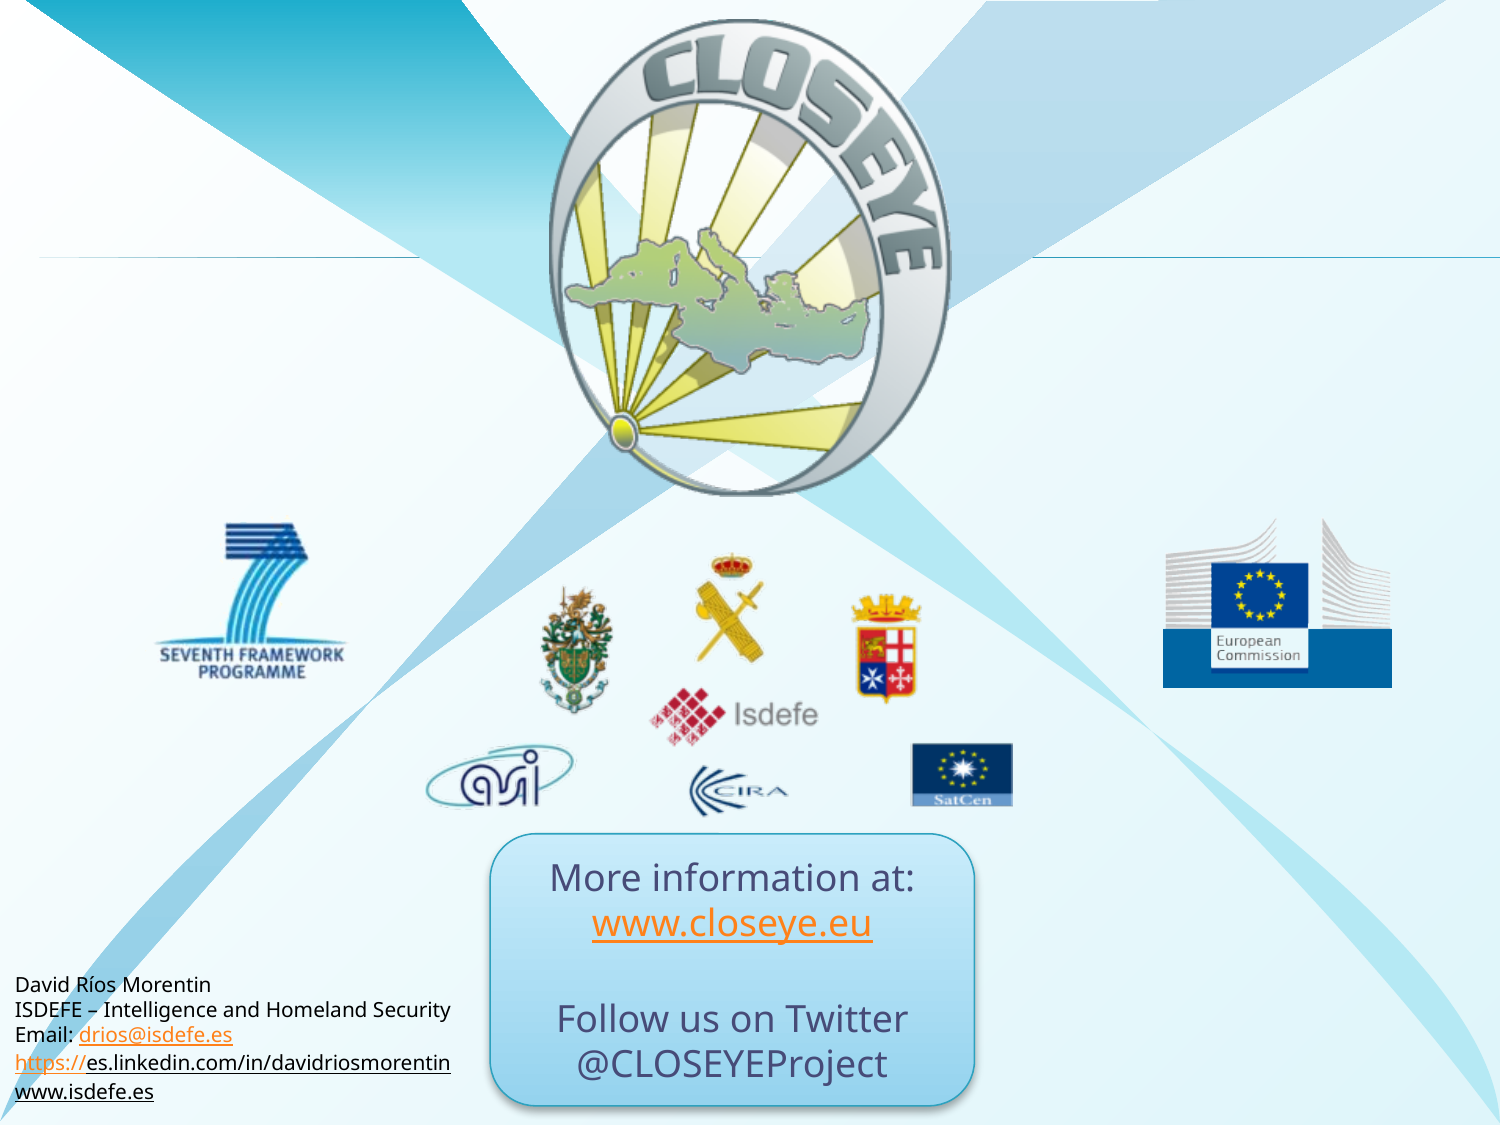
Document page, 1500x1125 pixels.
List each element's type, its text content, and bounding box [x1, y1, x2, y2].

picture [549, 19, 952, 497]
text_box David Ríos Morentin ISDEFE – Intelligence and Homeland Security Email: drios@isdefe.es https://es.linkedin.com/in/davidriosmorentin www.isdefe.es [0, 964, 525, 1114]
picture [1163, 515, 1392, 688]
picture [145, 515, 358, 688]
picture [425, 552, 1013, 822]
